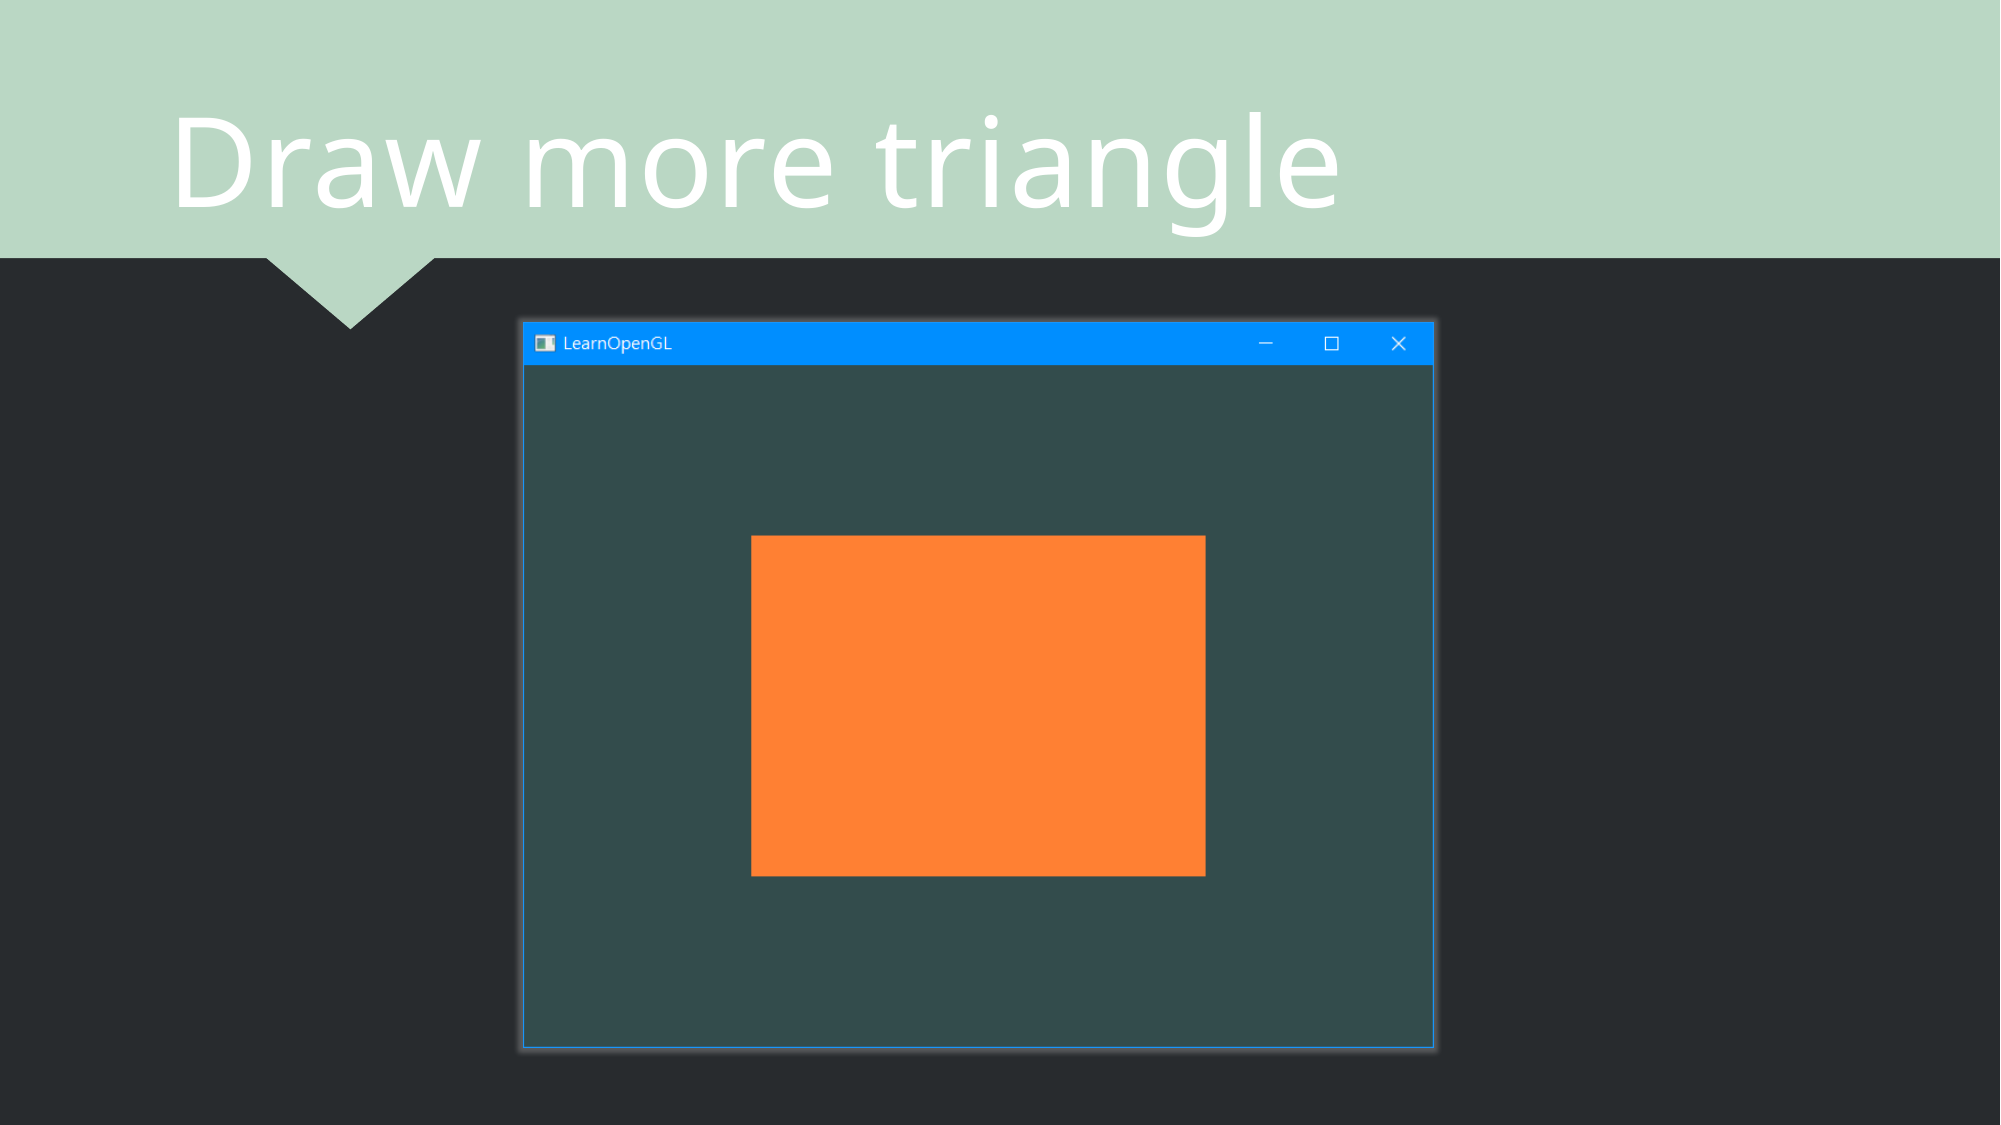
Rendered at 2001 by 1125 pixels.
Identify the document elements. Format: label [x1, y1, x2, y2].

text_box [0, 0, 2000, 330]
picture [523, 322, 1434, 1048]
